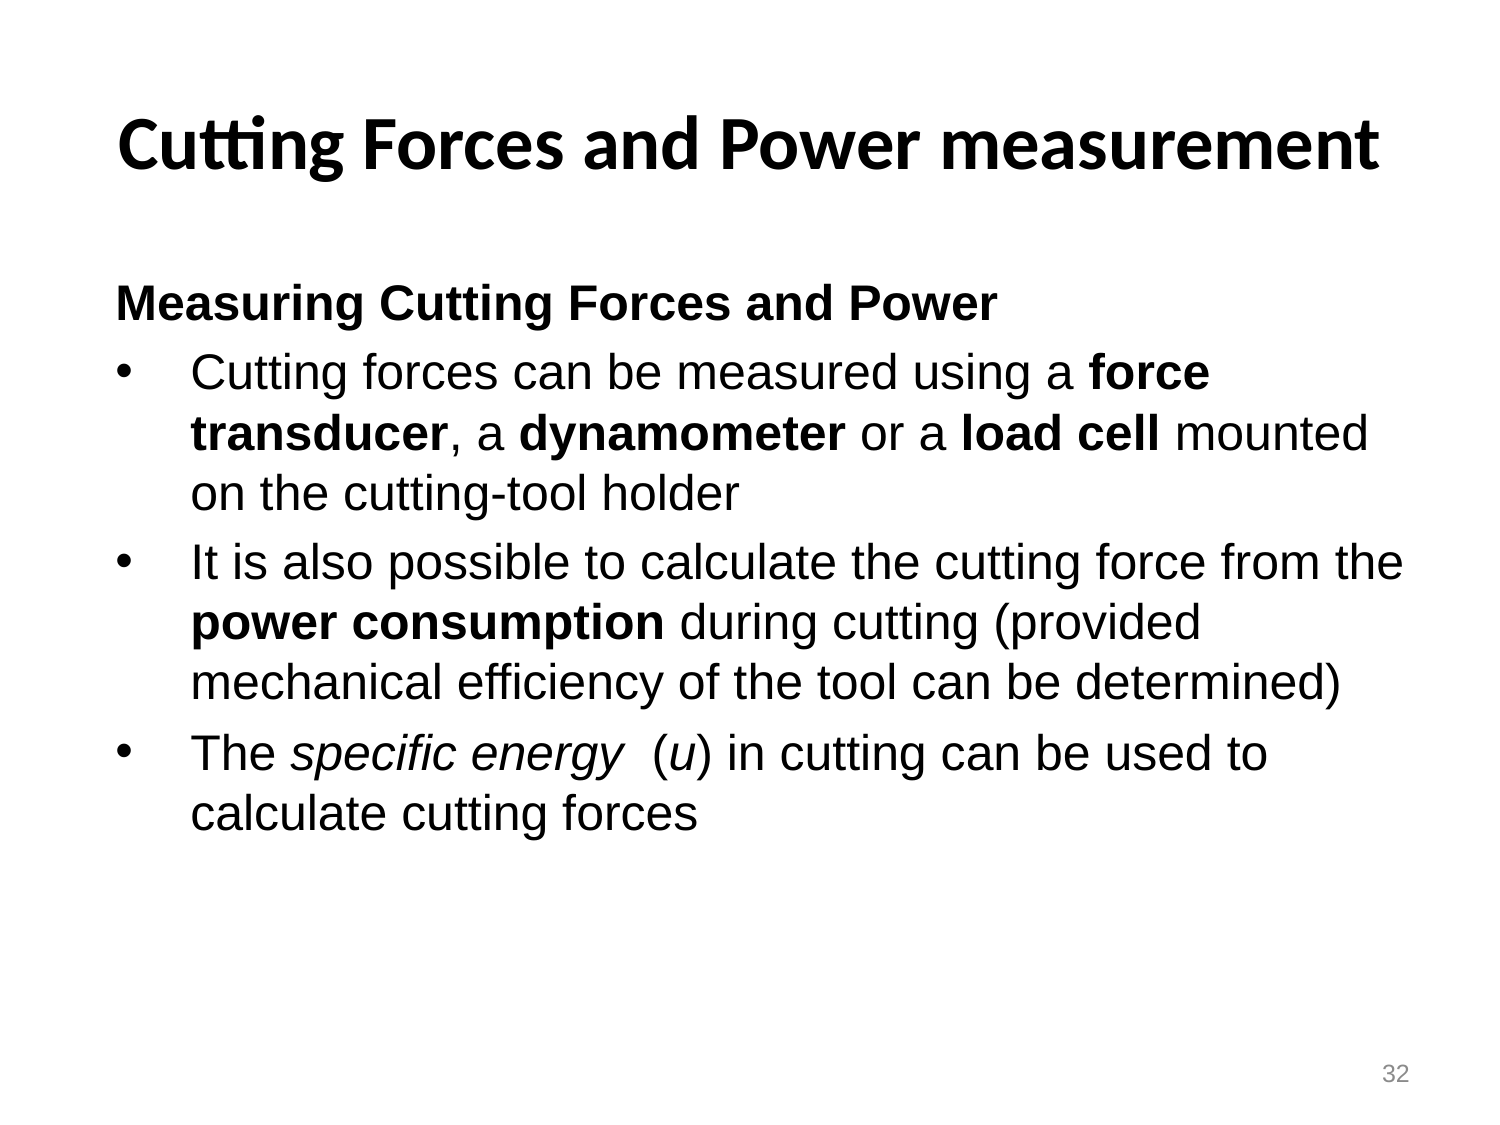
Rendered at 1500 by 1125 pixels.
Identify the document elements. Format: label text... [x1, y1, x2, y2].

title Cutting Forces and Power measurement [75, 45, 1425, 233]
list Measuring Cutting Forces and Power Cutting forces can be measured using a force transducer, a dynamometer or a load cell mounted on the cutting-tool holder It is also possible to calculate the cutting force from the power consumption during cutting (provided mechanical efficiency of the tool can be determined) The specific energy (u) in cutting can be used to calculate cutting forces [100, 262, 1438, 1125]
slide_number 32 [1074, 1042, 1425, 1103]
